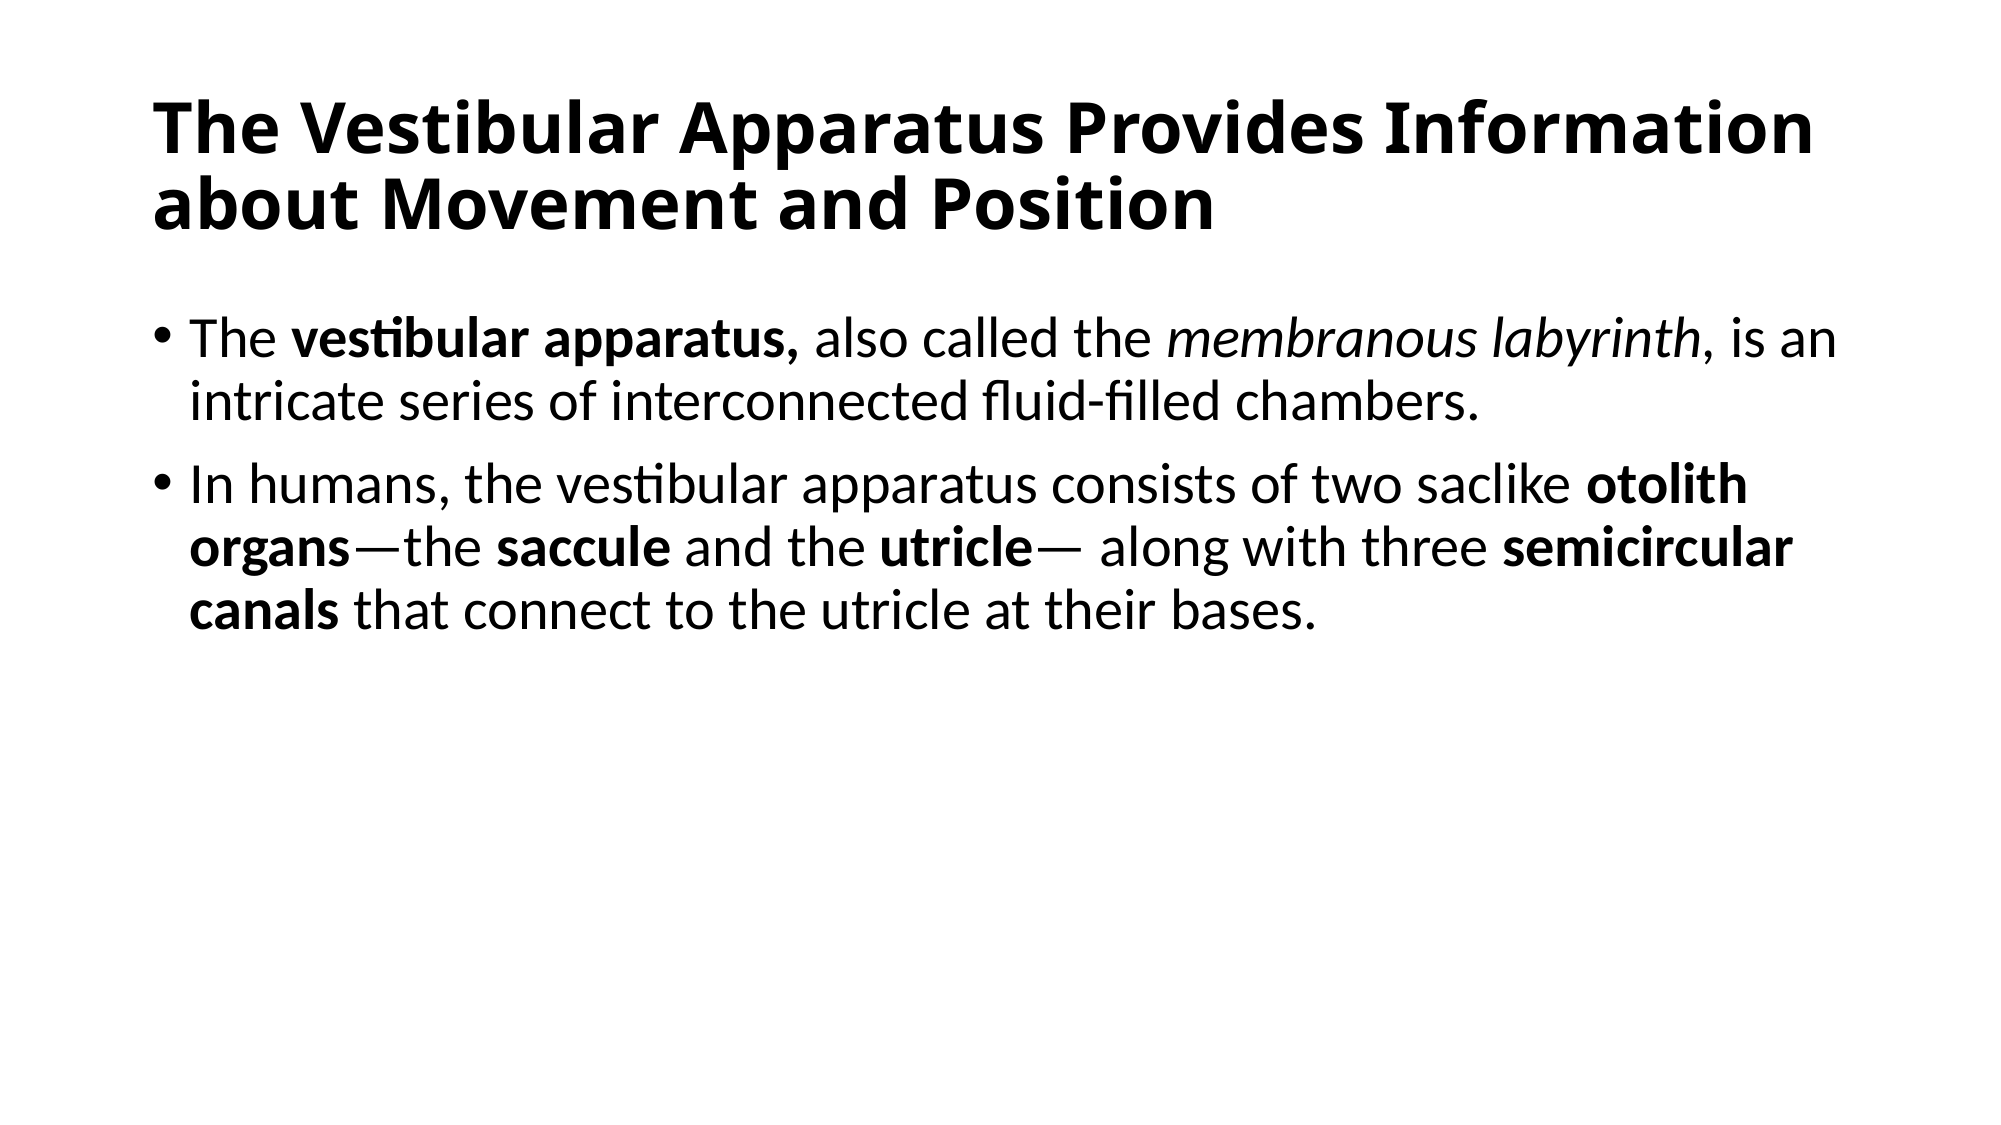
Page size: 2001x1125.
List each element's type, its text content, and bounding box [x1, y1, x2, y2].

list The vestibular apparatus, also called the membranous labyrinth, is an intricate series of interconnected fluid-filled chambers. In humans, the vestibular apparatus consists of two saclike otolith organs—the saccule and the utricle— along with three semicircular canals that connect to the utricle at their bases. [137, 299, 1863, 1014]
title The Vestibular Apparatus Provides Information about Movement and Position [137, 59, 1863, 278]
